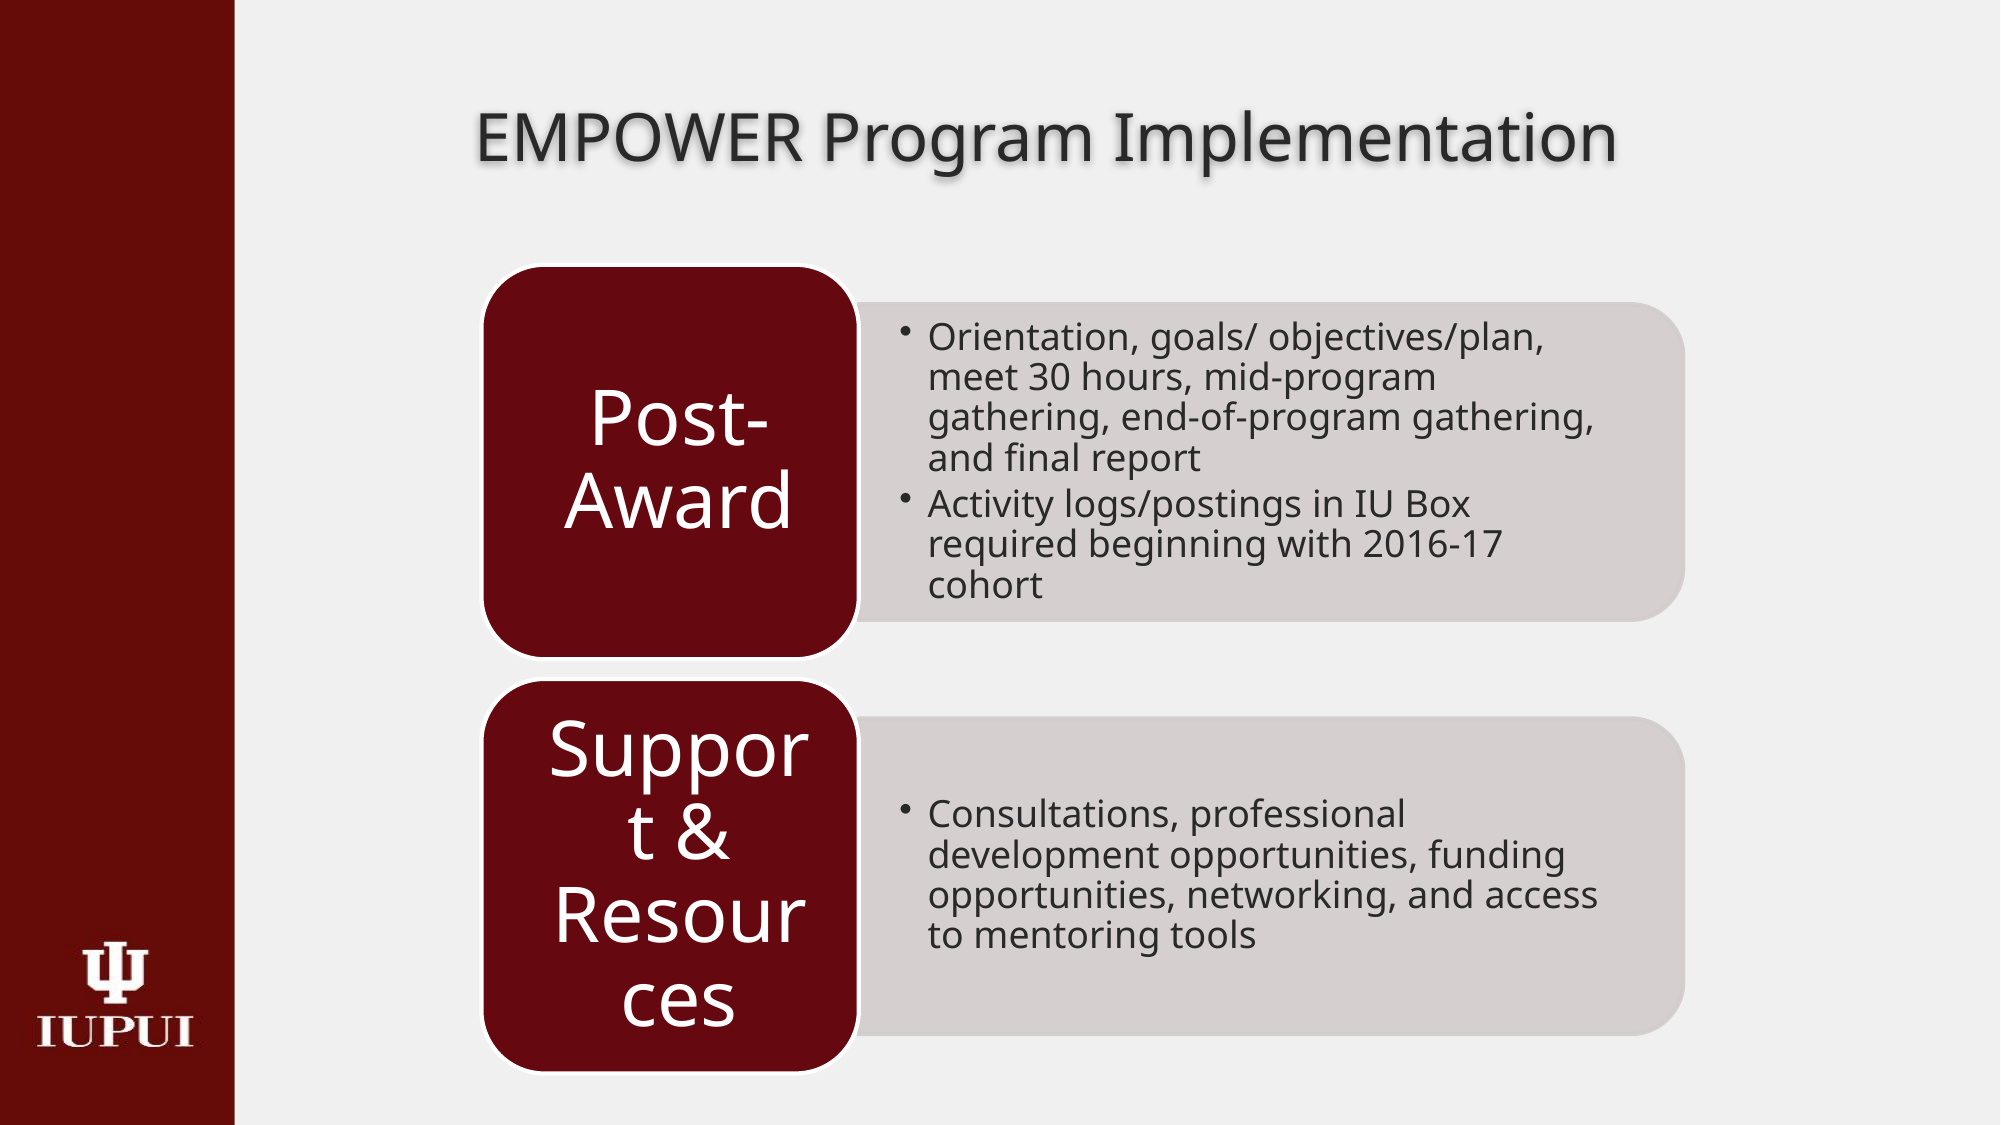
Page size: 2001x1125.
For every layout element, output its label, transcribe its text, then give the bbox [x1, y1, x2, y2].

picture [0, 0, 2001, 1125]
text_box EMPOWER Program Implementation [459, 45, 1675, 224]
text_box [437, 264, 1727, 1074]
